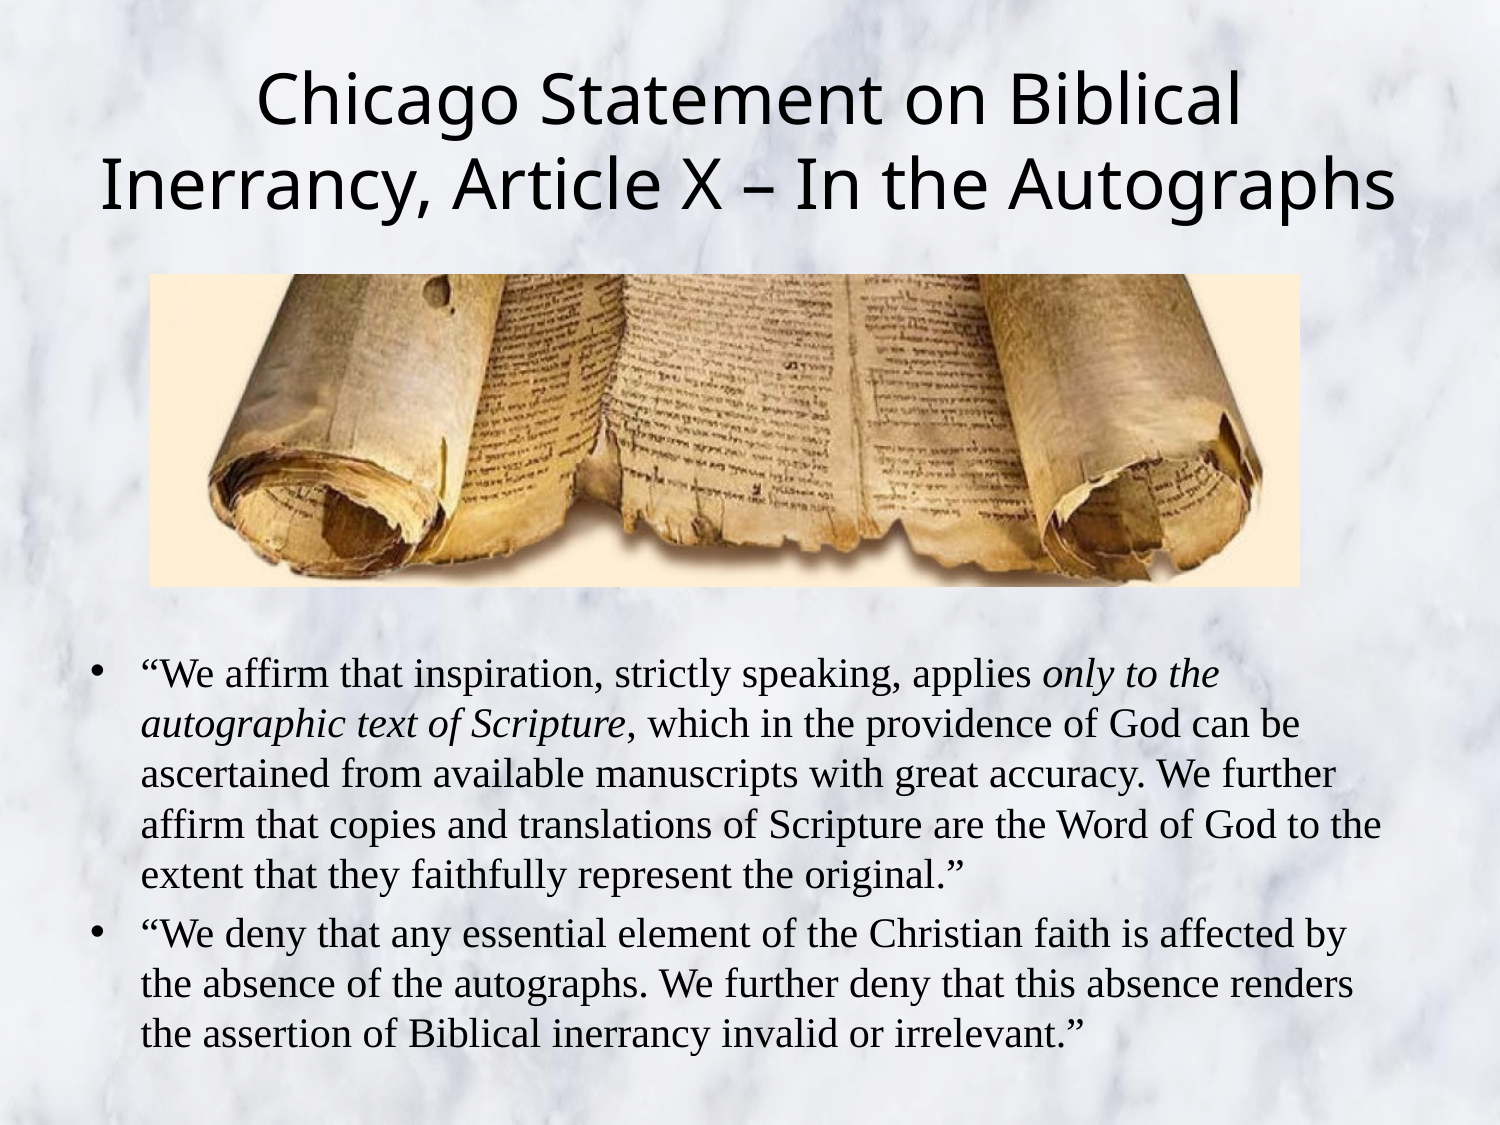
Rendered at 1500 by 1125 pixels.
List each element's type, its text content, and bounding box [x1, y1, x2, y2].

picture [149, 274, 1301, 587]
title Chicago Statement on Biblical Inerrancy, Article X – In the Autographs [75, 45, 1425, 233]
list “We affirm that inspiration, strictly speaking, applies only to the autographic text of Scripture, which in the providence of God can be ascertained from available manuscripts with great accuracy. We further affirm that copies and translations of Scripture are the Word of God to the extent that they faithfully represent the original.” “We deny that any essential element of the Christian faith is affected by the absence of the autographs. We further deny that this absence renders the assertion of Biblical inerrancy invalid or irrelevant.” [75, 637, 1413, 1075]
